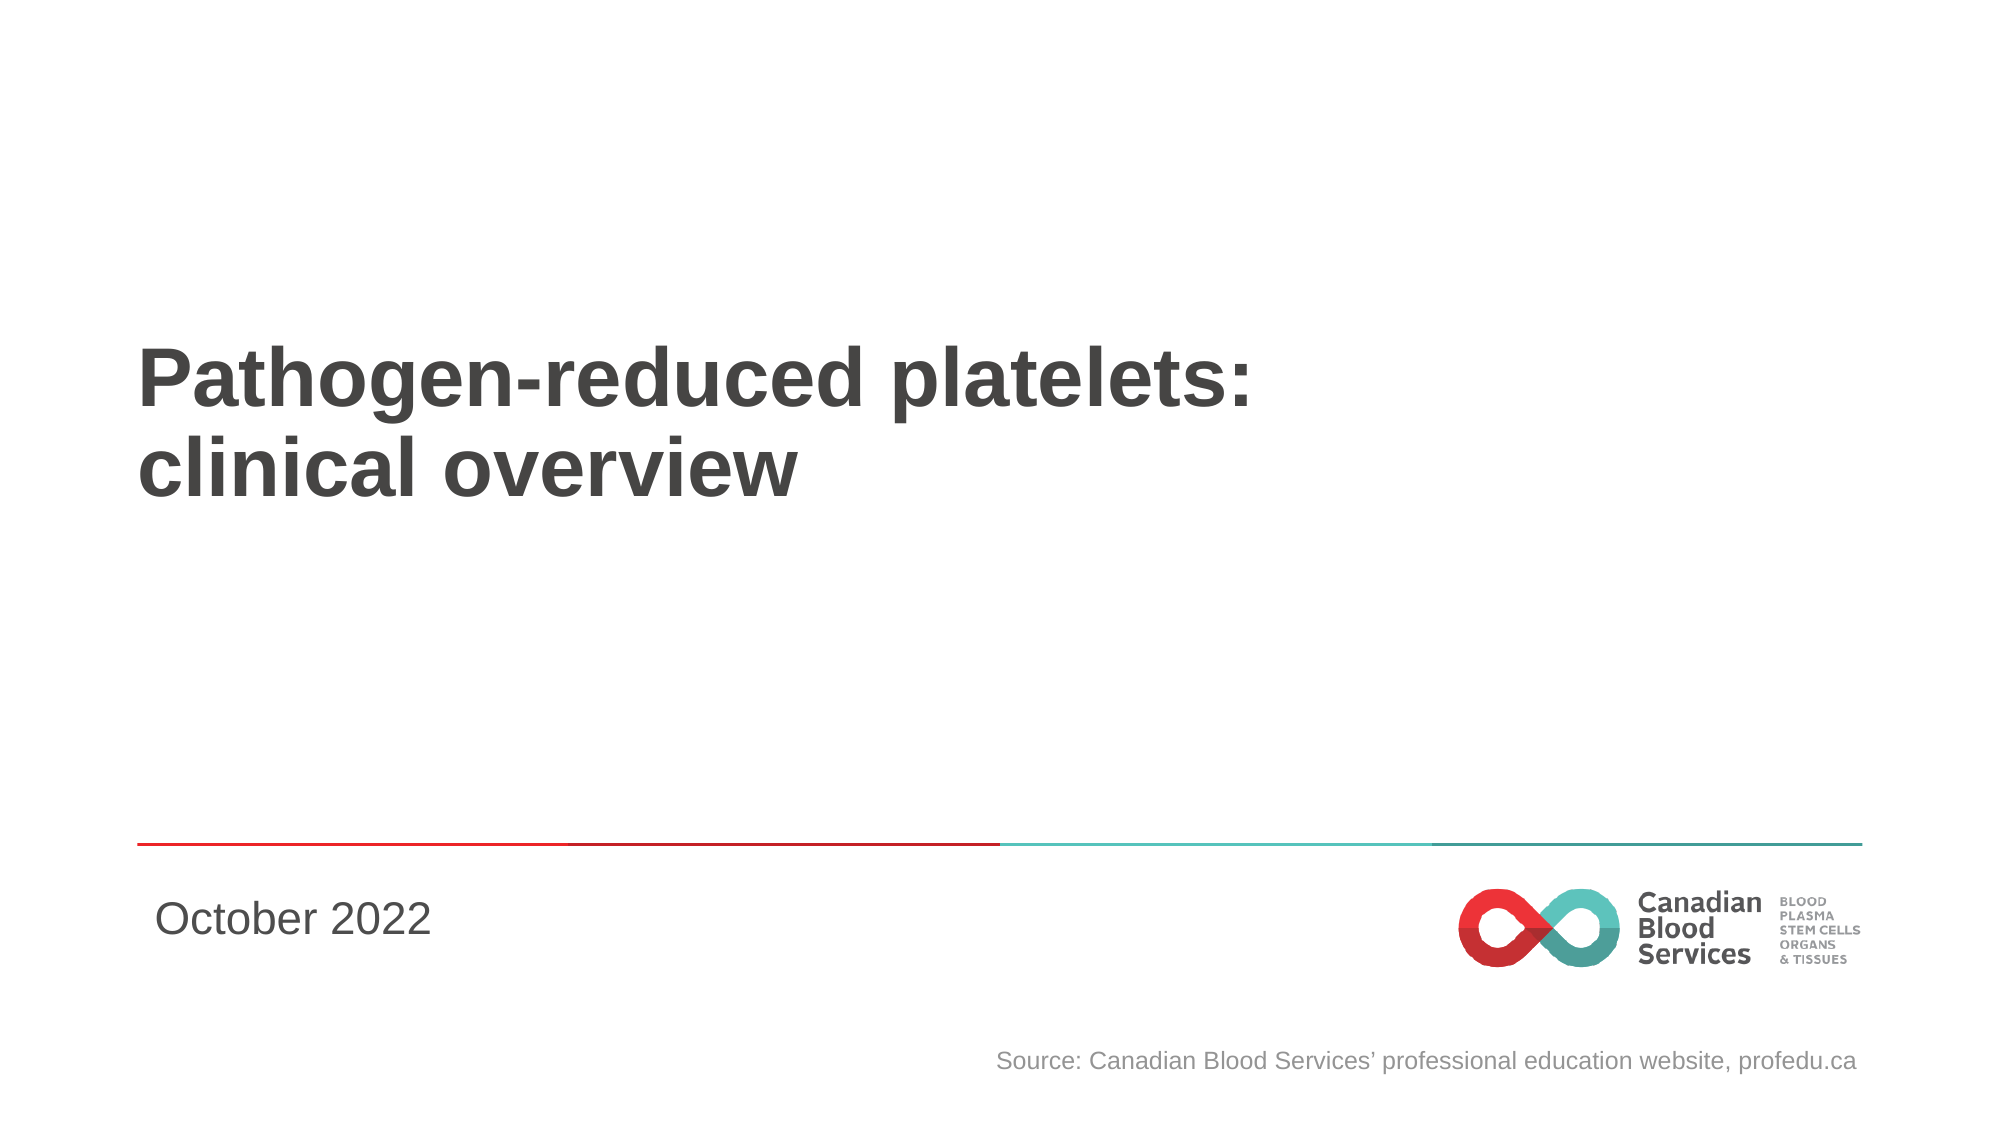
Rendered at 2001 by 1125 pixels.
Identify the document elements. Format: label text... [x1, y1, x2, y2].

text_box Source: Canadian Blood Services’ professional education website, profedu.ca [981, 1037, 1875, 1083]
picture [1451, 885, 1867, 970]
title Pathogen-reduced platelets: clinical overview [122, 97, 1848, 522]
list October 2022 [139, 881, 1320, 964]
